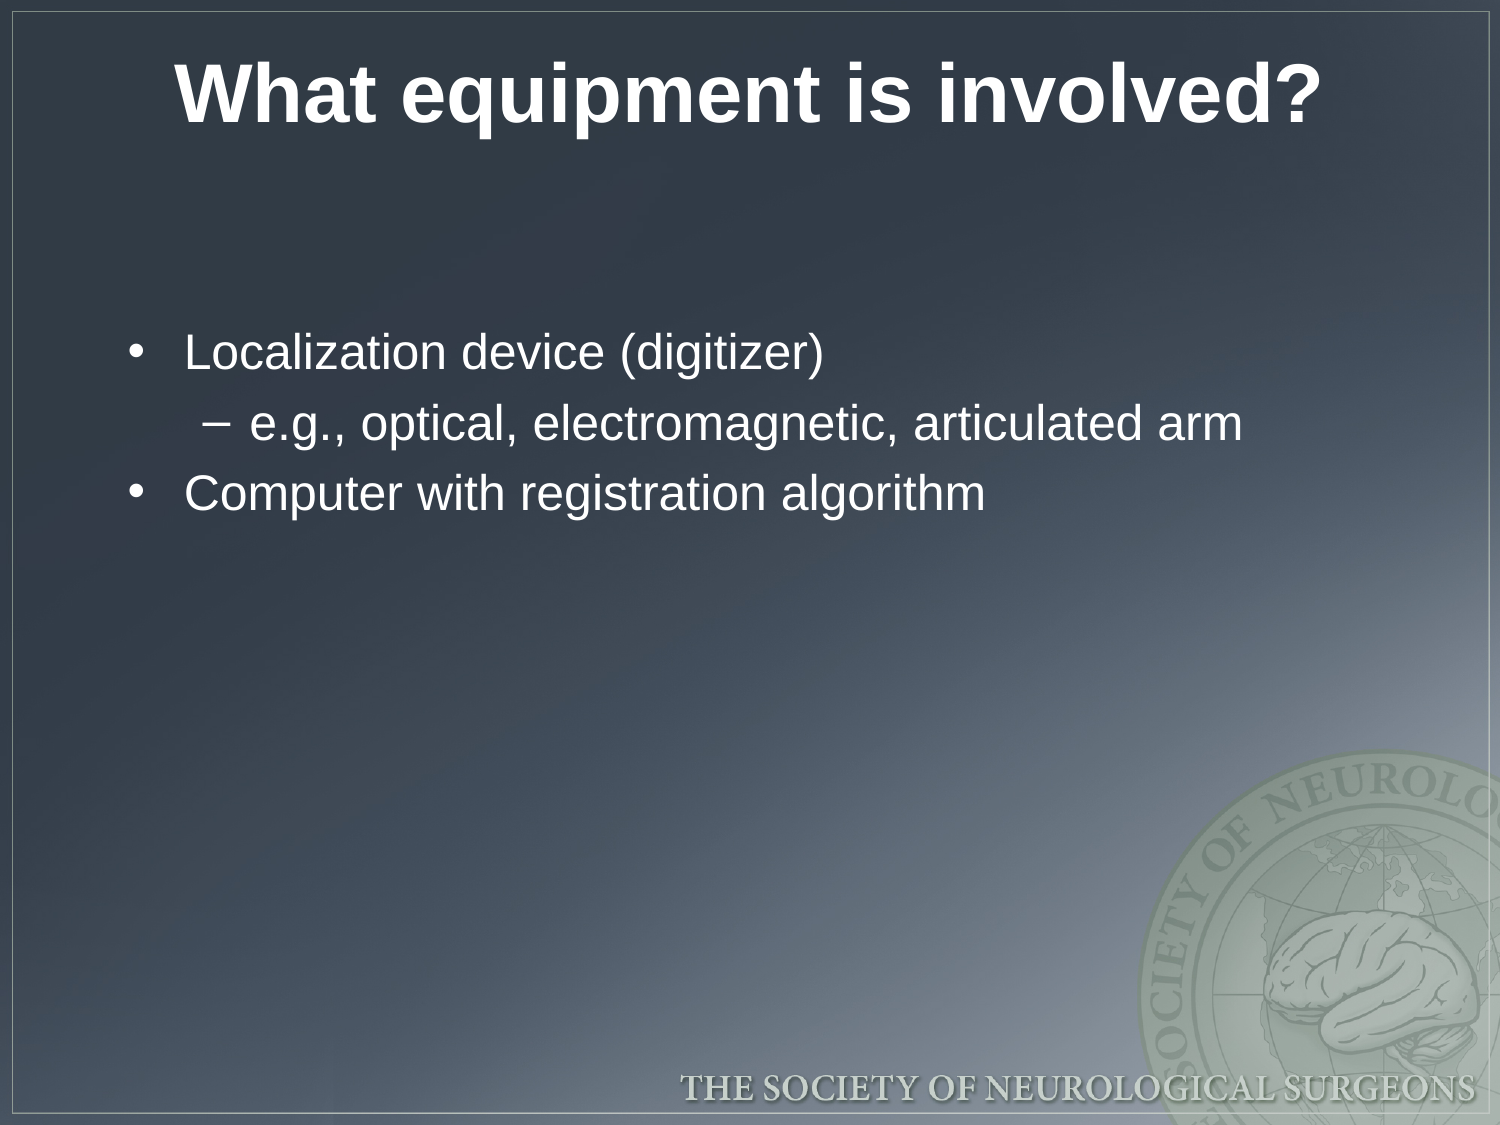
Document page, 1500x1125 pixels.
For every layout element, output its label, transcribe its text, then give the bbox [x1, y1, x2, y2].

picture [0, 0, 1500, 1125]
list Localization device (digitizer) e.g., optical, electromagnetic, articulated arm Computer with registration algorithm [112, 312, 1388, 988]
title What equipment is involved? [75, 45, 1425, 233]
